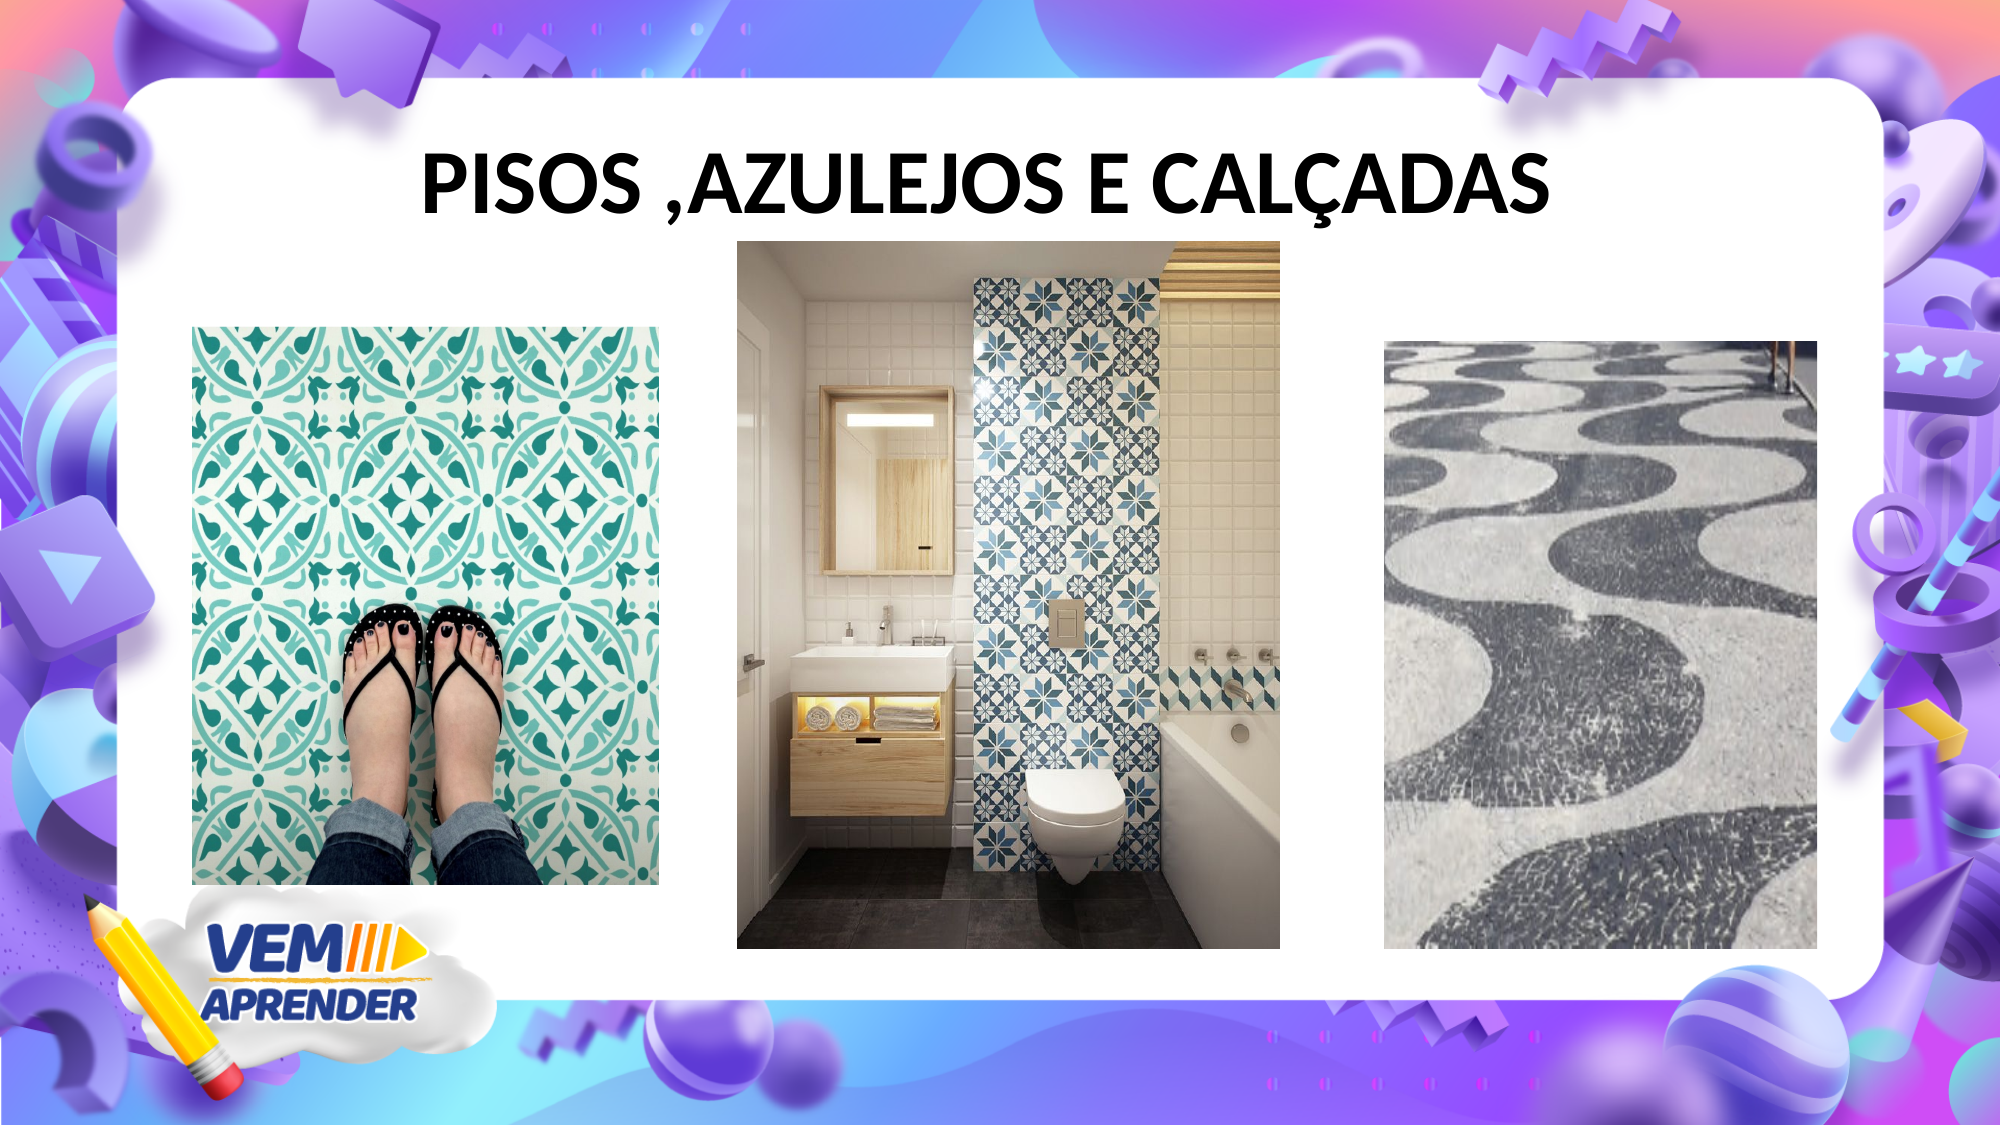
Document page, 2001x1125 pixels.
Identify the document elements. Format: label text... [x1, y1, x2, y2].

picture [0, 0, 2000, 1125]
text_box PISOS ,AZULEJOS E CALÇADAS [405, 114, 1953, 284]
